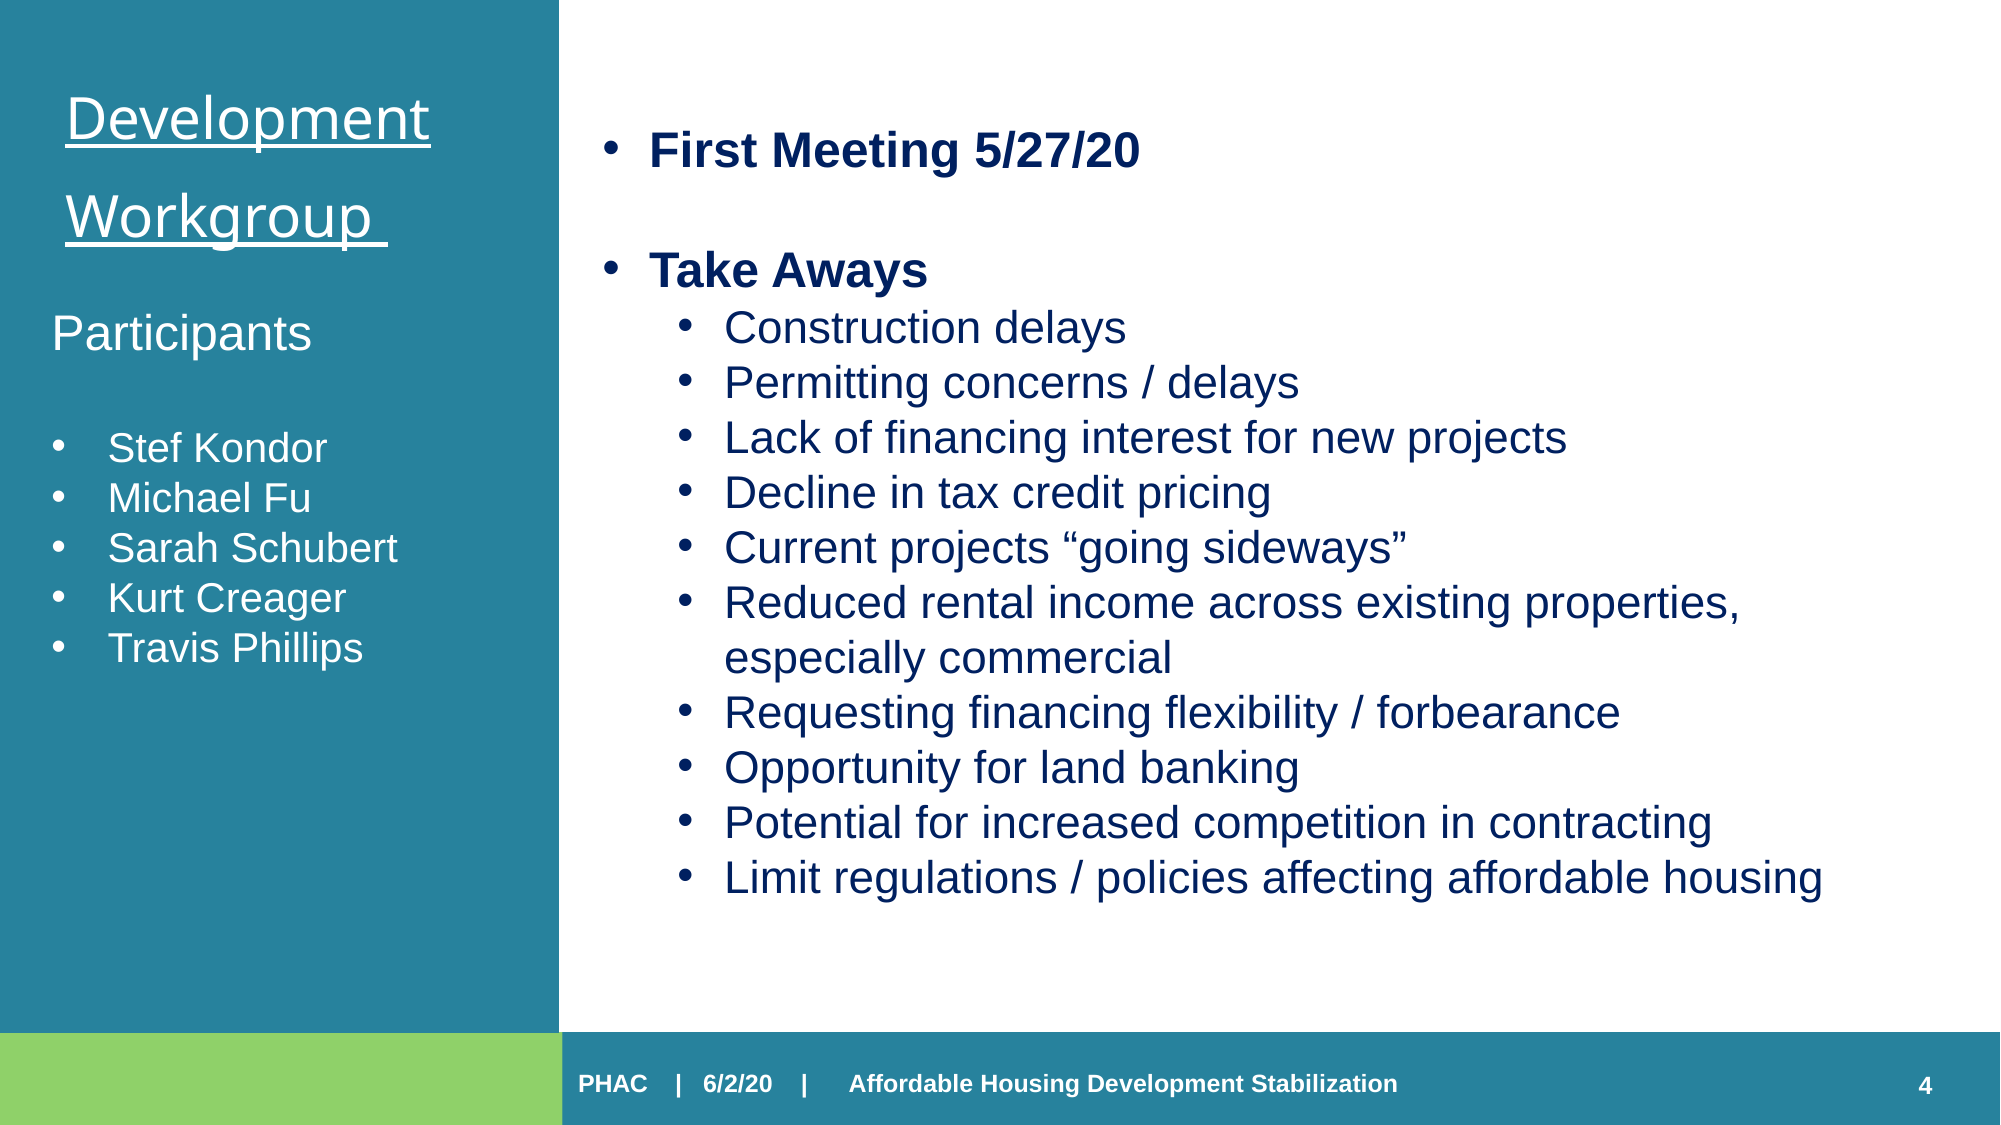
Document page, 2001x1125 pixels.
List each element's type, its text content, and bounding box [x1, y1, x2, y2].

picture [0, 1032, 2000, 1125]
text_box First Meeting 5/27/20 Take Aways Construction delays Permitting concerns / delays Lack of financing interest for new projects Decline in tax credit pricing Current projects “going sideways” Reduced rental income across existing properties, especially commercial Requesting financing flexibility / forbearance Opportunity for land banking Potential for increased competition in contracting Limit regulations / policies affecting affordable housing [587, 50, 1937, 1032]
text_box Participants Stef Kondor Michael Fu Sarah Schubert Kurt Creager Travis Phillips [36, 293, 550, 739]
text_box Development Workgroup [63, 37, 550, 250]
text_box [0, 0, 559, 1032]
